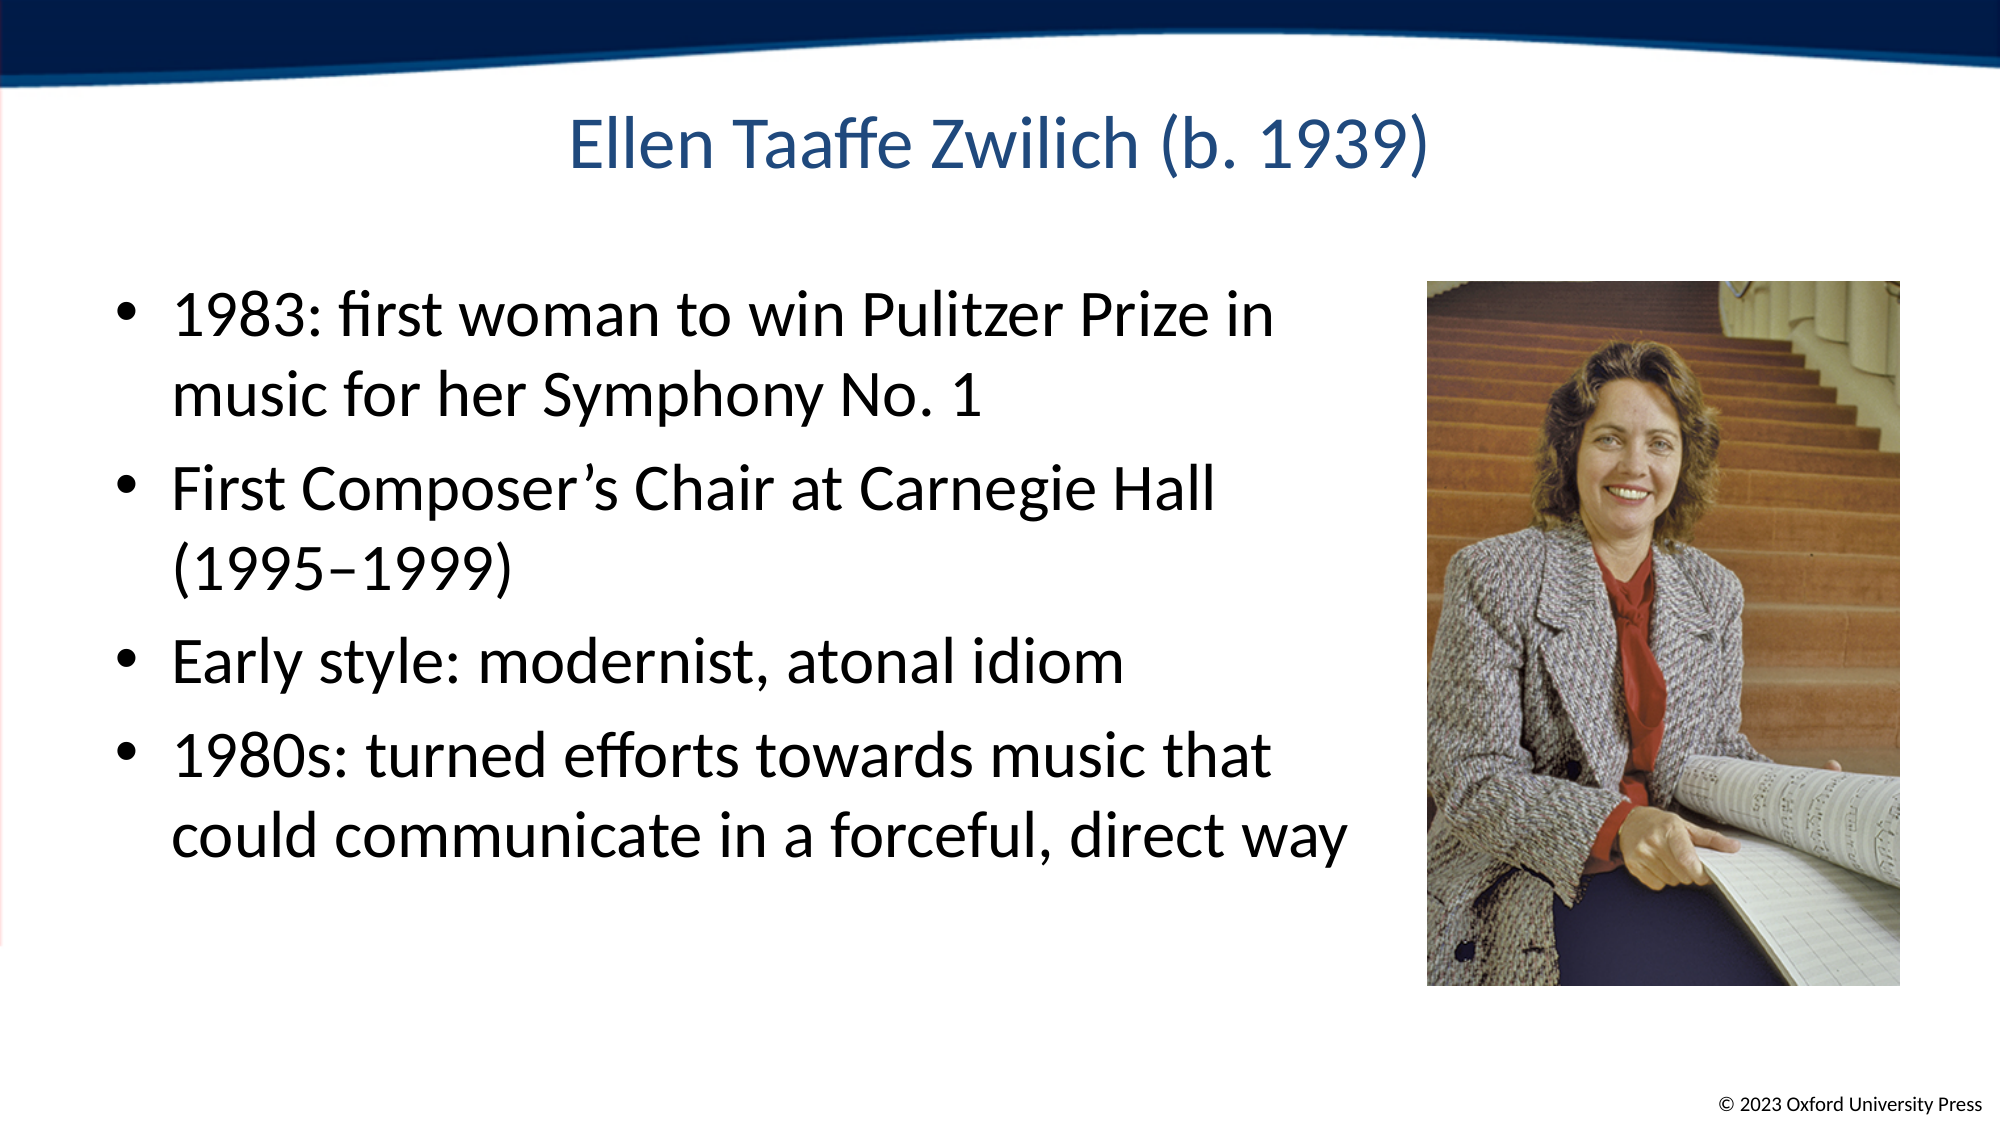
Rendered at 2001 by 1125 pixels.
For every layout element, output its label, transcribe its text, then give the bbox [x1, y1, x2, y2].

list 1983: first woman to win Pulitzer Prize in music for her Symphony No. 1 First Composer’s Chair at Carnegie Hall (1995–1999) Early style: modernist, atonal idiom 1980s: turned efforts towards music that could communicate in a forceful, direct way [99, 262, 1380, 1005]
picture [0, 0, 2000, 1125]
title Ellen Taaffe Zwilich (b. 1939) [99, 45, 1900, 233]
